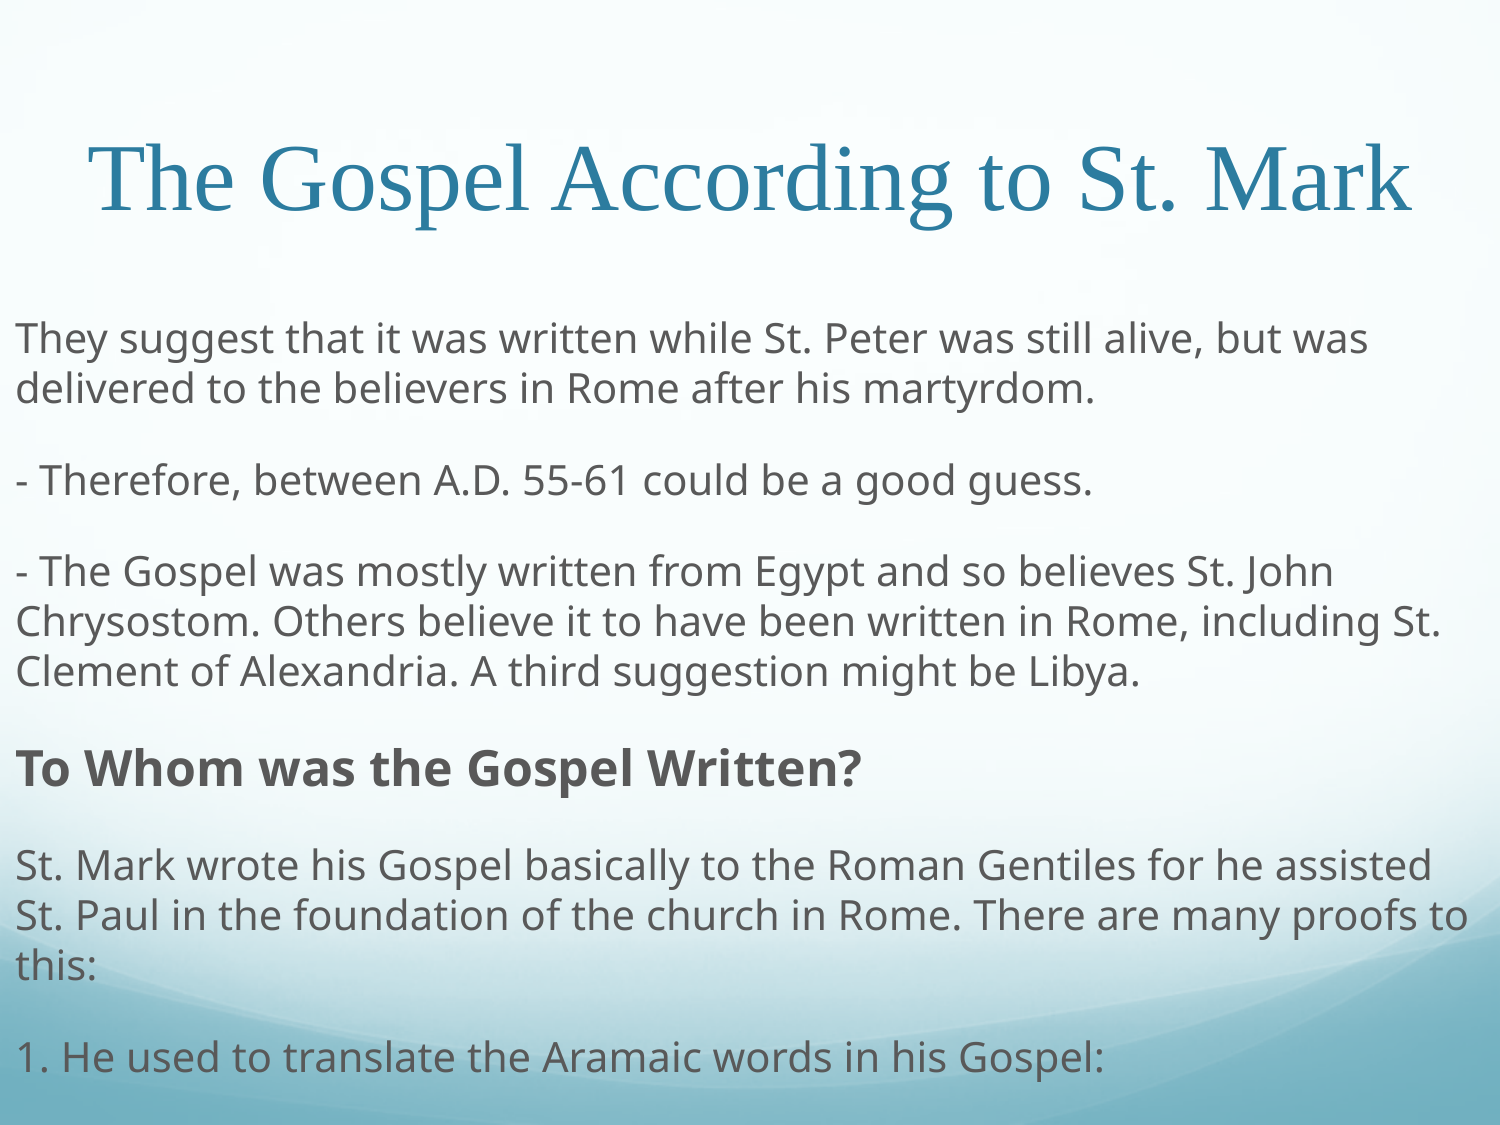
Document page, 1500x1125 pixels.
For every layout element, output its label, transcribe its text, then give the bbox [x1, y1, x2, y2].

list They suggest that it was written while St. Peter was still alive, but was delivered to the believers in Rome after his martyrdom. - Therefore, between A.D. 55-61 could be a good guess. - The Gospel was mostly written from Egypt and so believes St. John Chrysostom. Others believe it to have been written in Rome, including St. Clement of Alexandria. A third suggestion might be Libya. To Whom was the Gospel Written? St. Mark wrote his Gospel basically to the Roman Gentiles for he assisted St. Paul in the foundation of the church in Rome. There are many proofs to this: 1. He used to translate the Aramaic words in his Gospel: [0, 304, 1500, 1125]
title The Gospel According to St. Mark [67, 17, 1433, 238]
